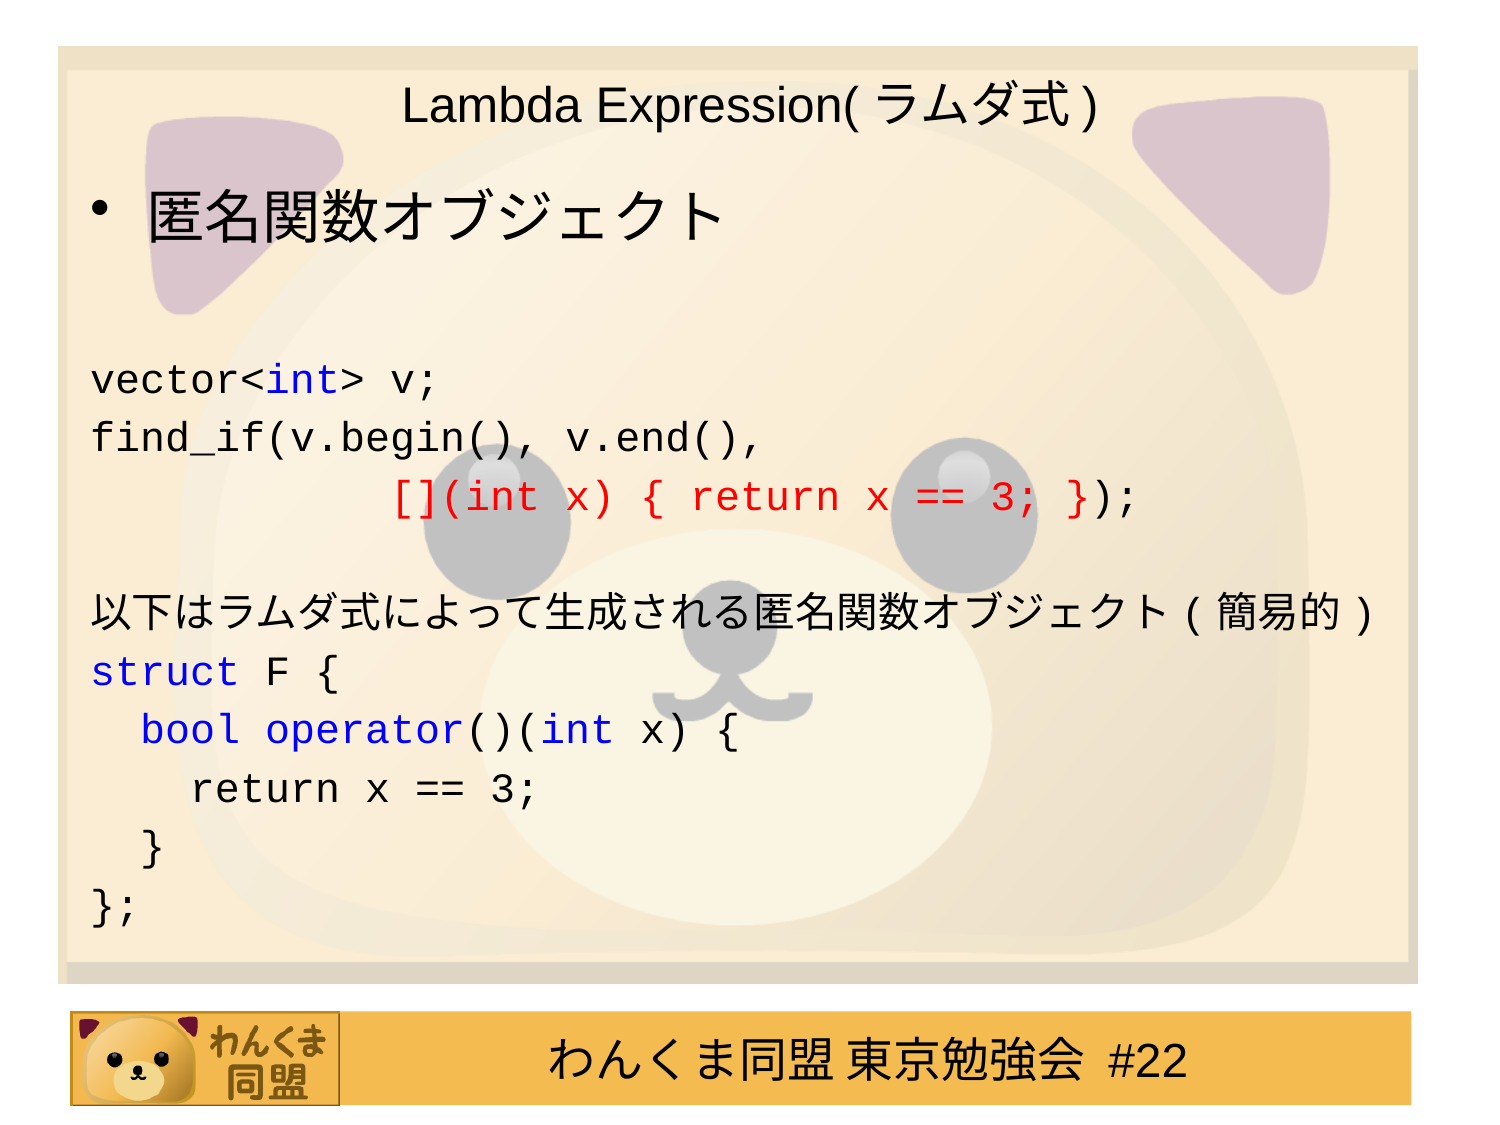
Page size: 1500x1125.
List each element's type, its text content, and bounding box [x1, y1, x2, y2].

list 匿名関数オブジェクト vector<int> v; find_if(v.begin(), v.end(), [](int x) { return x == 3; }); 以下はラムダ式によって生成される匿名関数オブジェクト(簡易的) struct F { bool operator()(int x) { return x == 3; } }; [74, 172, 1426, 1006]
picture [70, 1011, 340, 1106]
title Lambda Expression(ラムダ式) [74, 44, 1426, 162]
picture [58, 46, 1418, 984]
